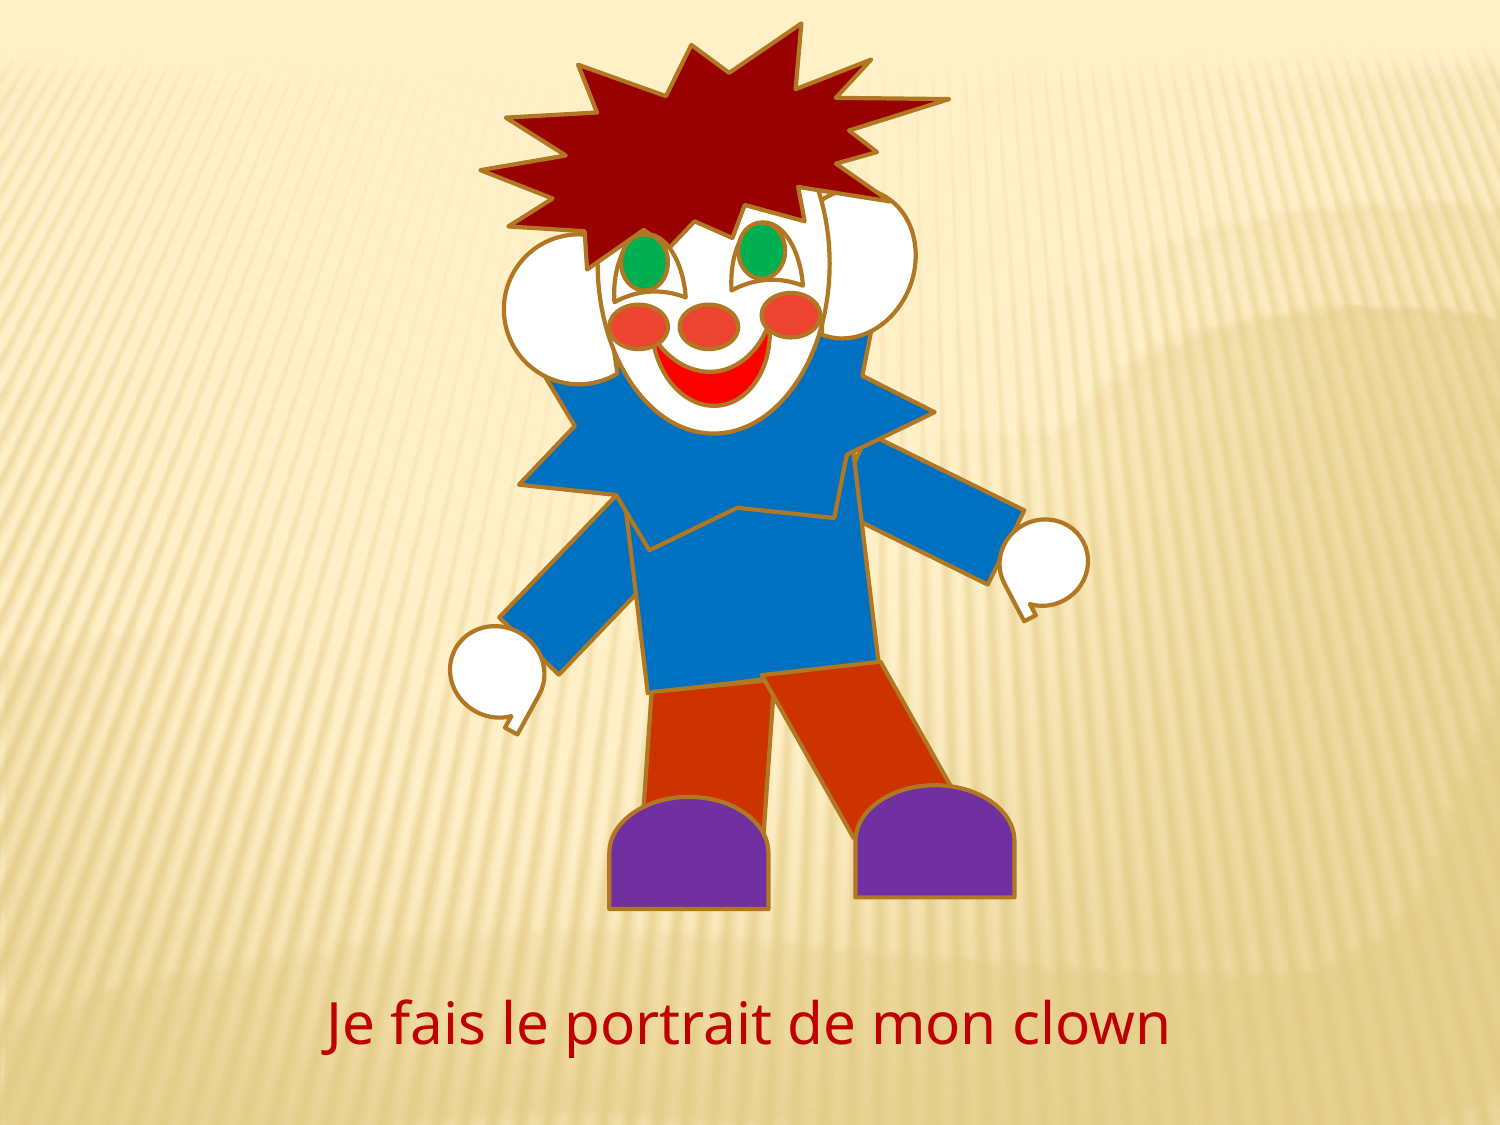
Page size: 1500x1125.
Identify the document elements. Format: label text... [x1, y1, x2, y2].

text_box [759, 290, 823, 340]
text_box [652, 329, 772, 408]
text_box [729, 221, 806, 293]
text_box [607, 302, 671, 352]
text_box [595, 190, 832, 436]
text_box [497, 497, 634, 677]
text_box [607, 794, 771, 912]
text_box [853, 783, 1017, 900]
text_box [821, 192, 918, 341]
text_box [612, 232, 688, 305]
text_box [478, 21, 952, 272]
text_box [447, 624, 547, 737]
text_box [856, 439, 1027, 587]
text_box [677, 302, 741, 352]
text_box [997, 517, 1091, 624]
text_box [736, 220, 788, 281]
text_box [641, 678, 775, 831]
text_box [501, 233, 620, 387]
text_box [759, 659, 952, 840]
text_box Je fais le portrait de mon clown [311, 978, 1187, 1124]
text_box [618, 232, 671, 293]
text_box [517, 334, 937, 553]
text_box [624, 454, 881, 696]
